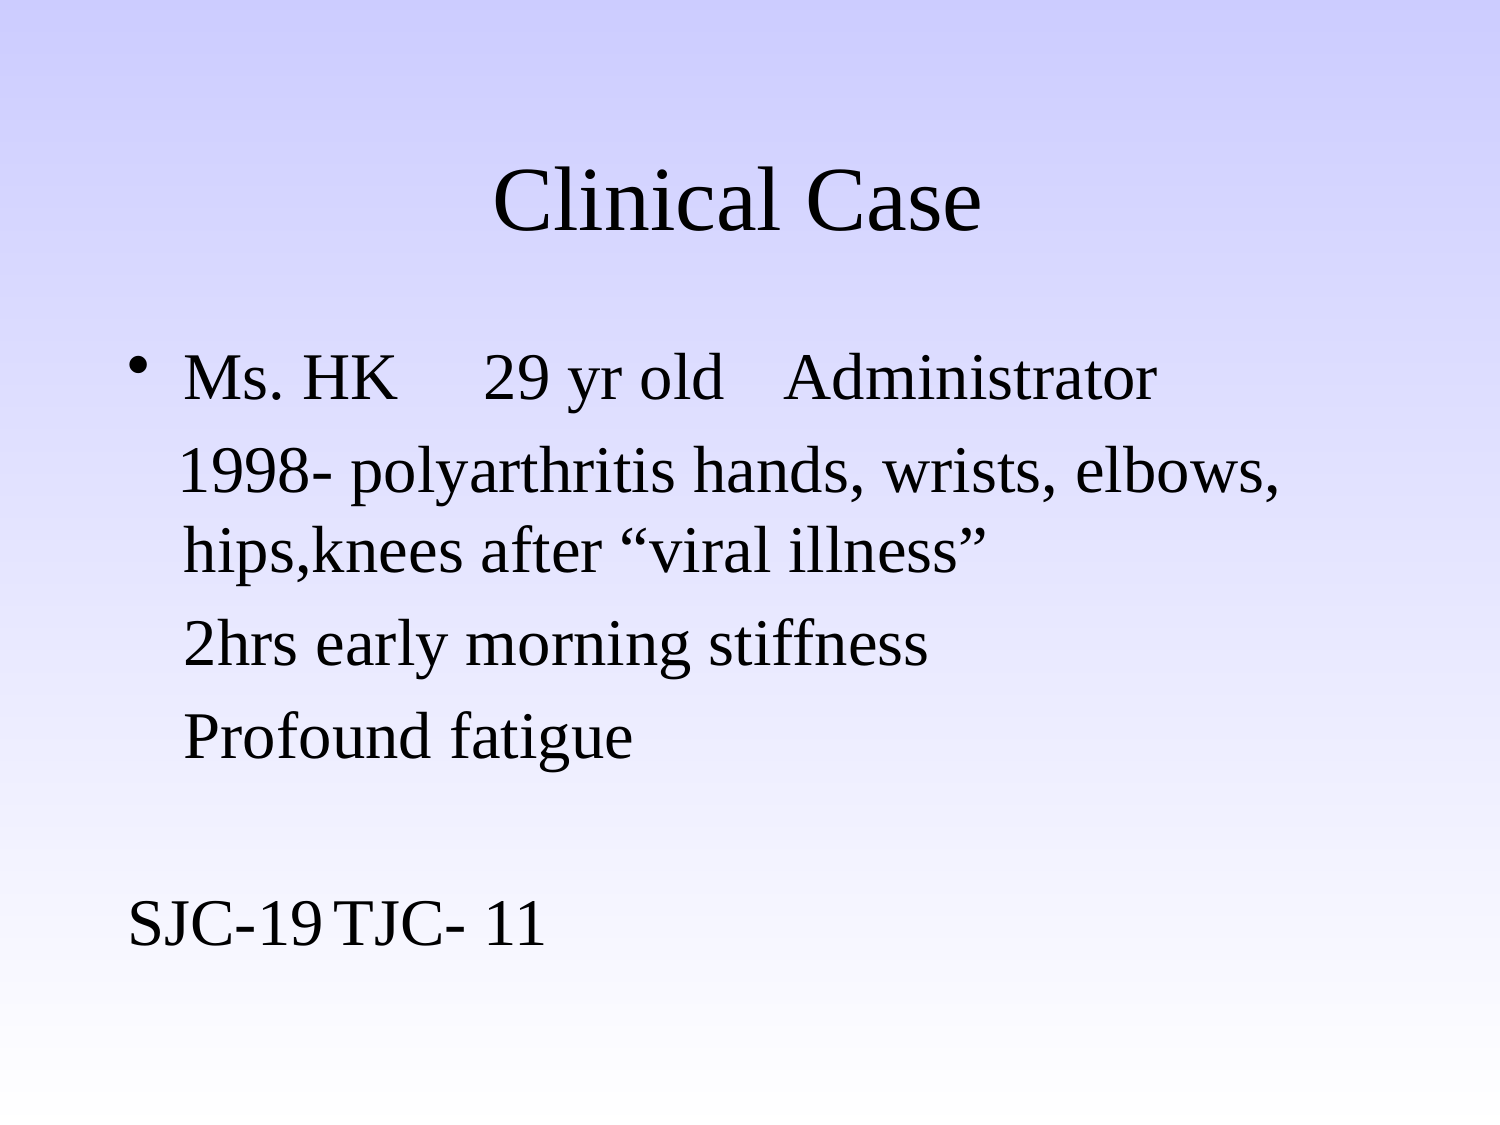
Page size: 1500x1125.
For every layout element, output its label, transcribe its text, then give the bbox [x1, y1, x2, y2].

list Ms. HK 29 yr old Administrator 1998- polyarthritis hands, wrists, elbows, hips,knees after “viral illness” 2hrs early morning stiffness Profound fatigue SJC-19 TJC- 11 [112, 324, 1388, 1001]
title Clinical Case [112, 99, 1388, 288]
